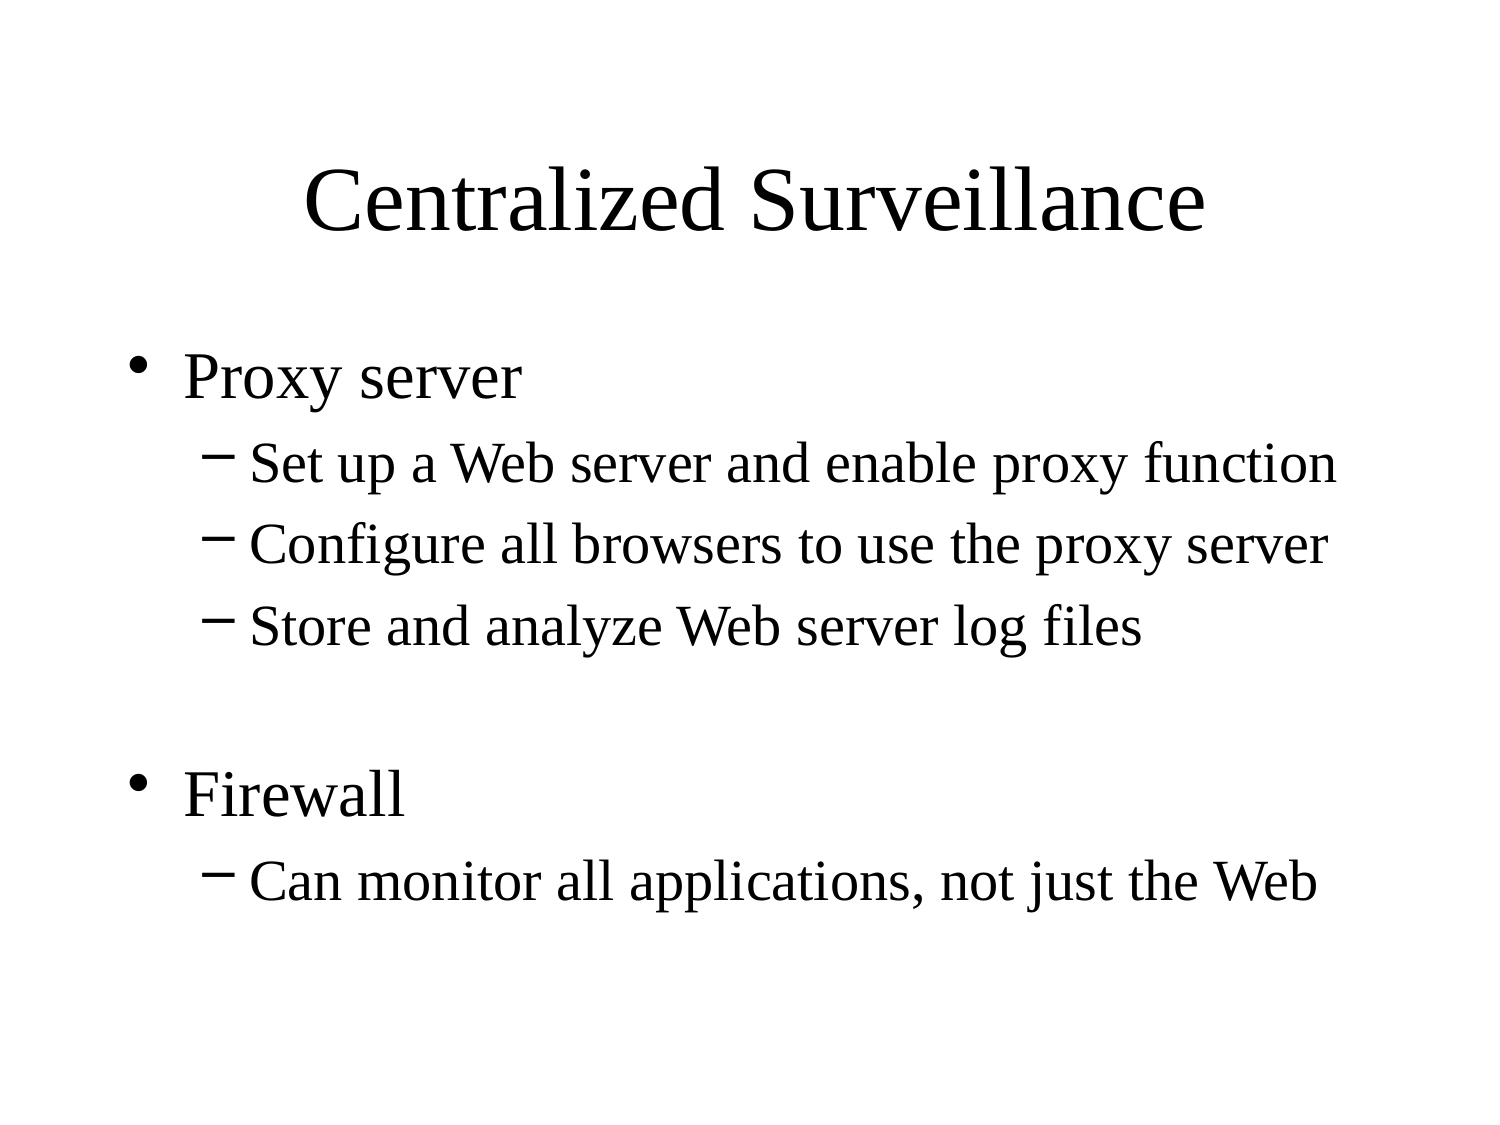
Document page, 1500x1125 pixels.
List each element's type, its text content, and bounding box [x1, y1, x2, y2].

title Centralized Surveillance [50, 99, 1463, 288]
list Proxy server Set up a Web server and enable proxy function Configure all browsers to use the proxy server Store and analyze Web server log files Firewall Can monitor all applications, not just the Web [112, 324, 1388, 1000]
